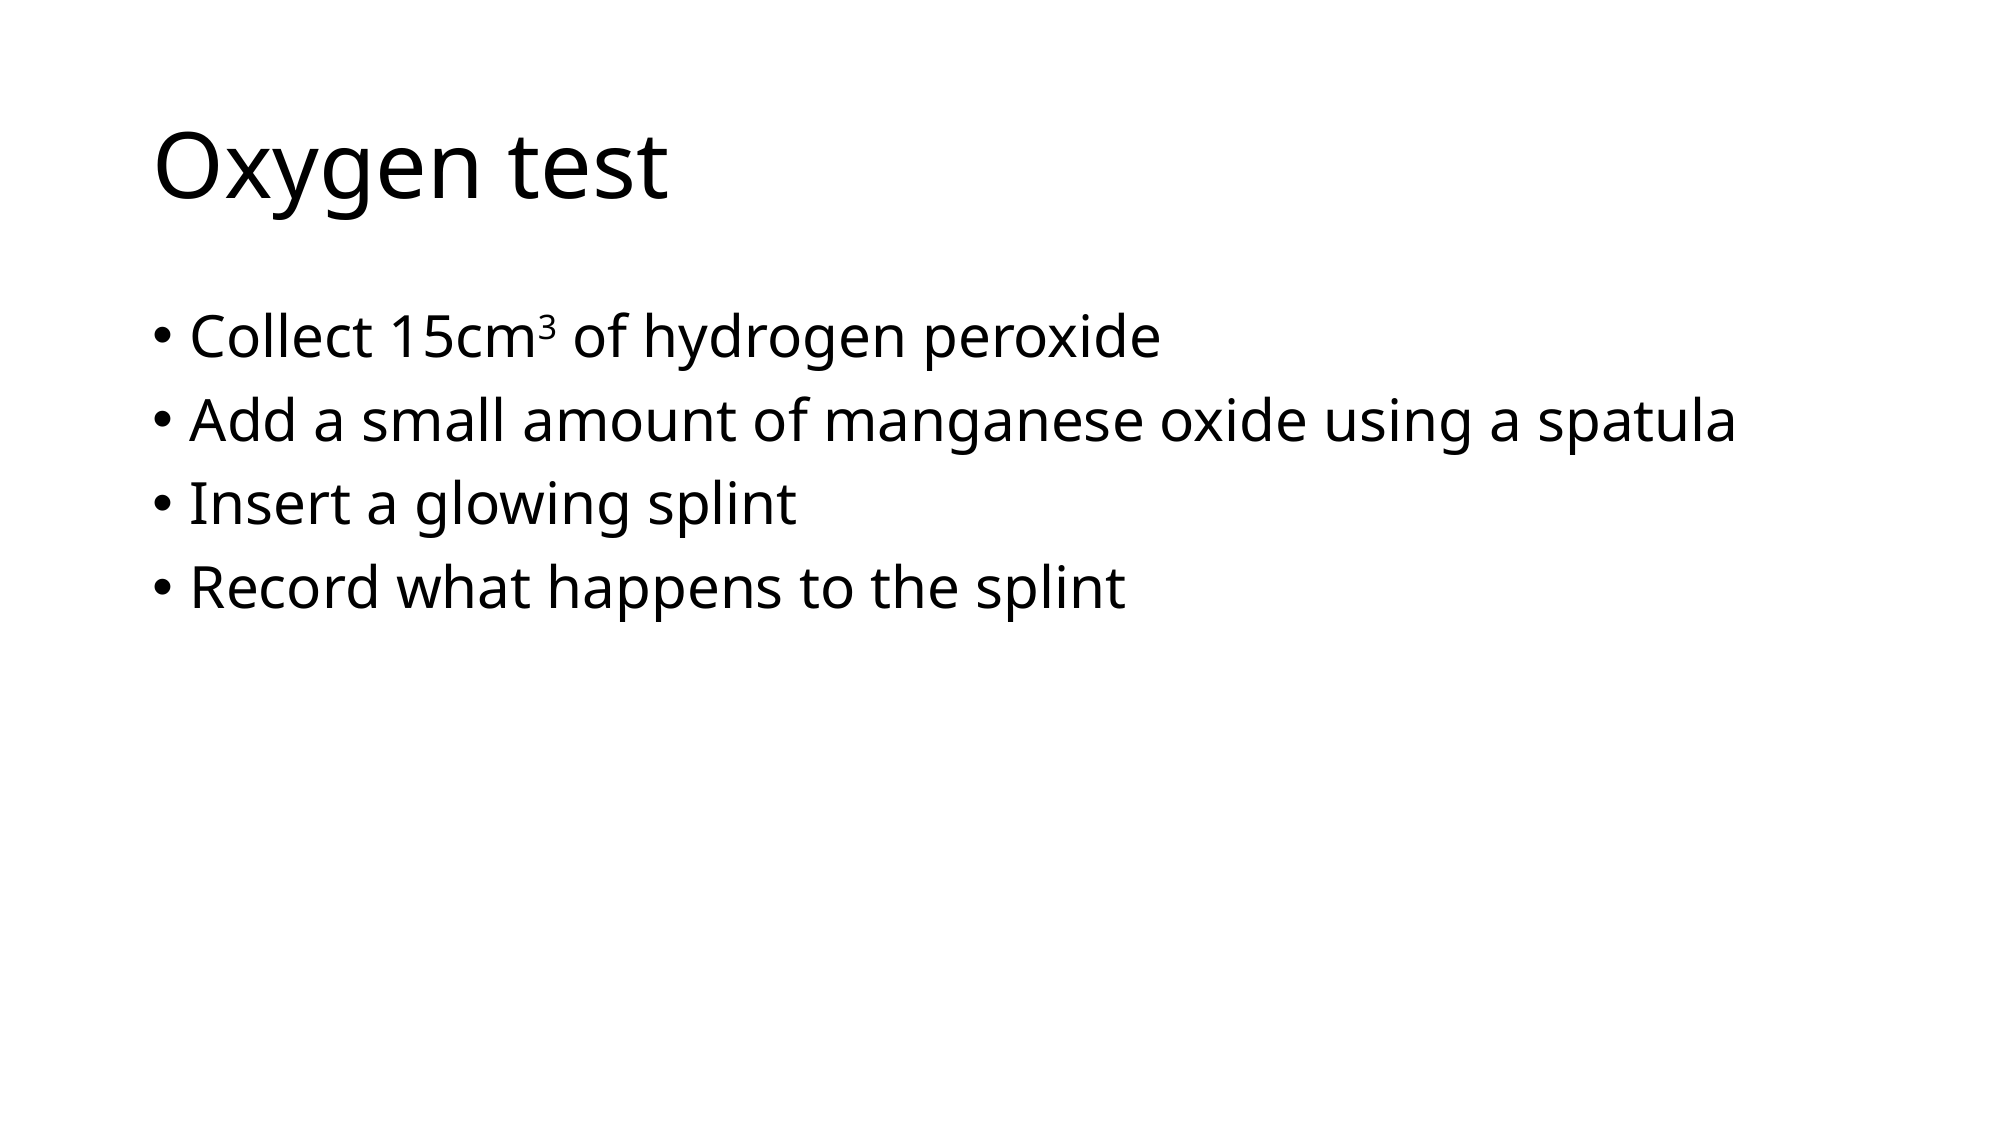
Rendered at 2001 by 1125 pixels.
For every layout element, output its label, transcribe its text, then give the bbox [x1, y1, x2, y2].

list Collect 15cm3 of hydrogen peroxide Add a small amount of manganese oxide using a spatula Insert a glowing splint Record what happens to the splint [137, 299, 1863, 1014]
title Oxygen test [137, 59, 1863, 278]
